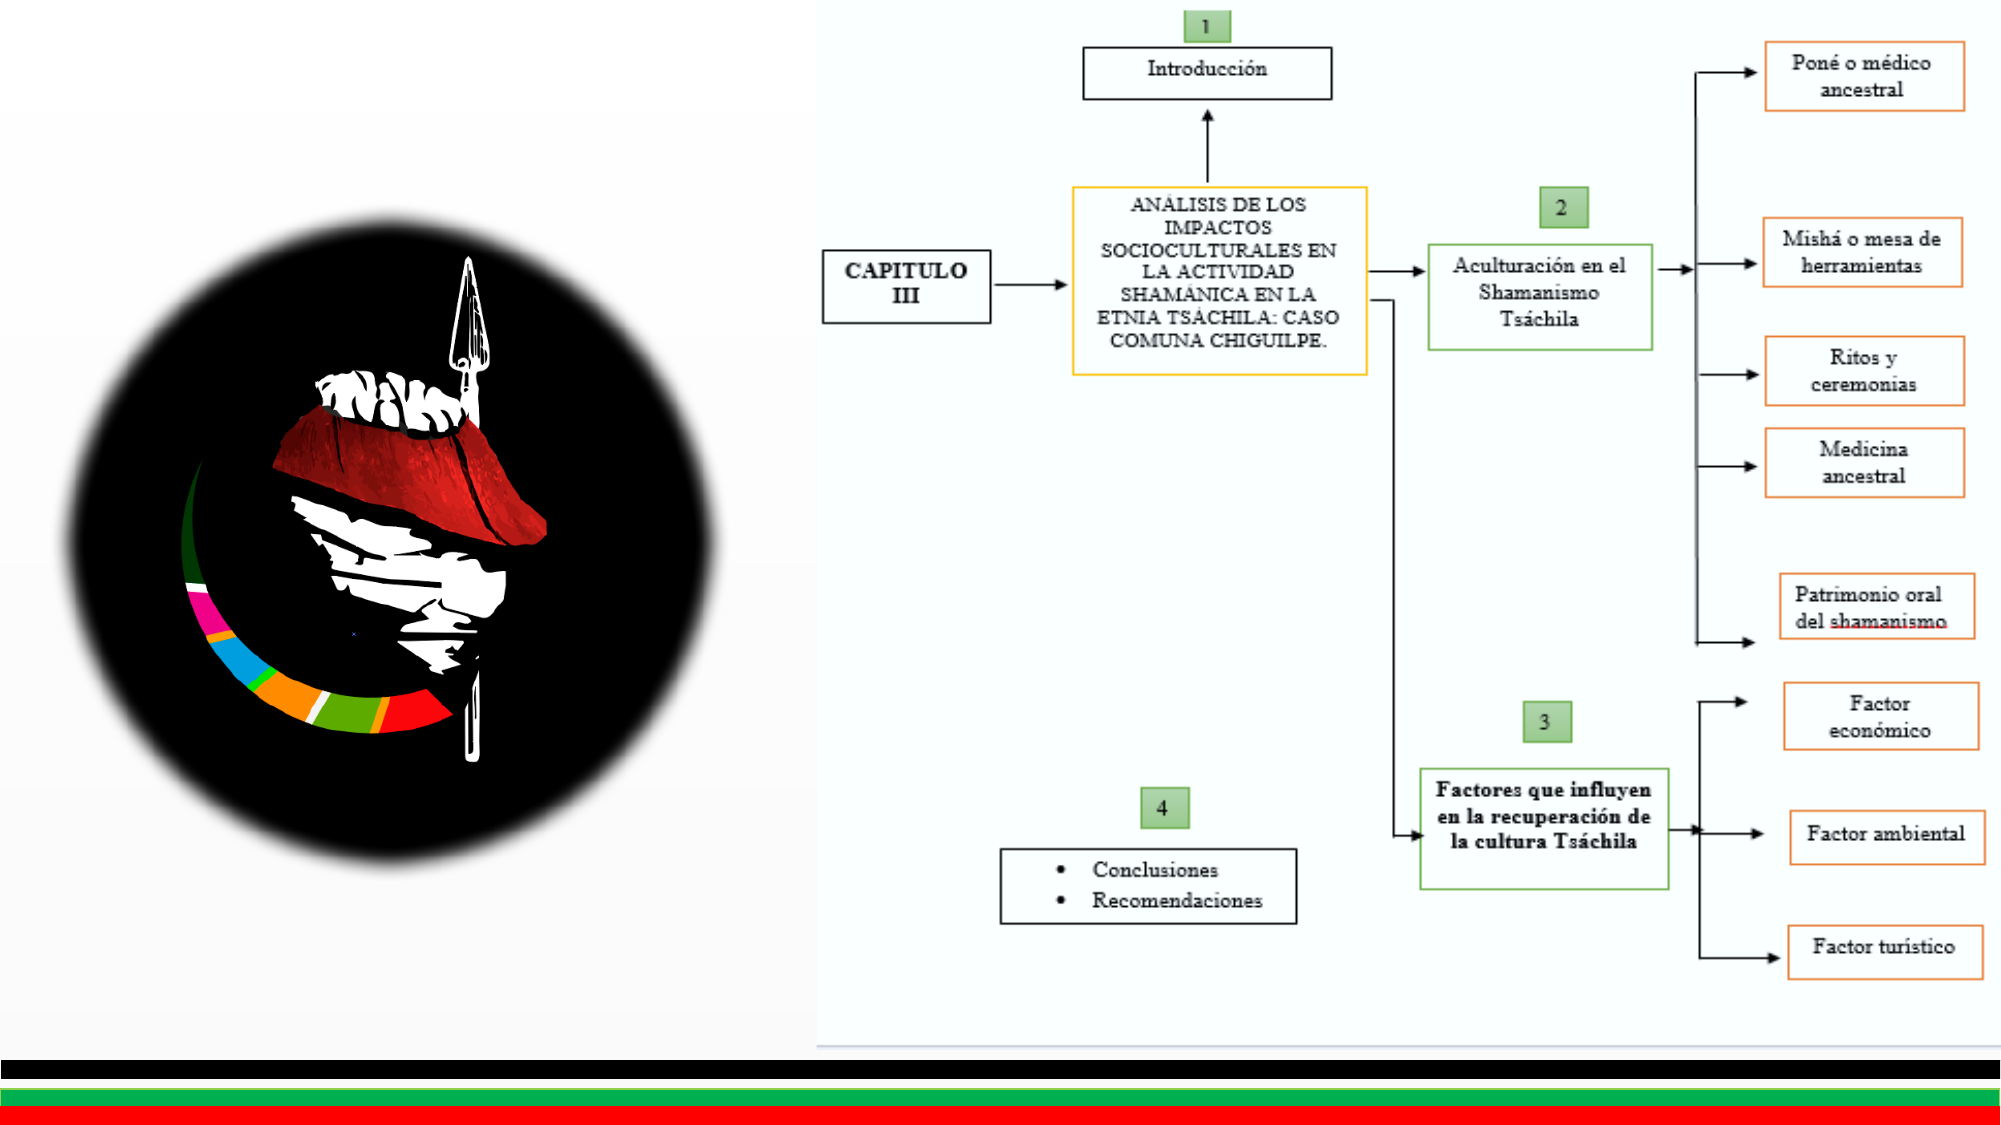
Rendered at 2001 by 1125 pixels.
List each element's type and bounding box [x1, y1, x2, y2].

picture [49, 202, 730, 882]
picture [816, 0, 2001, 1050]
